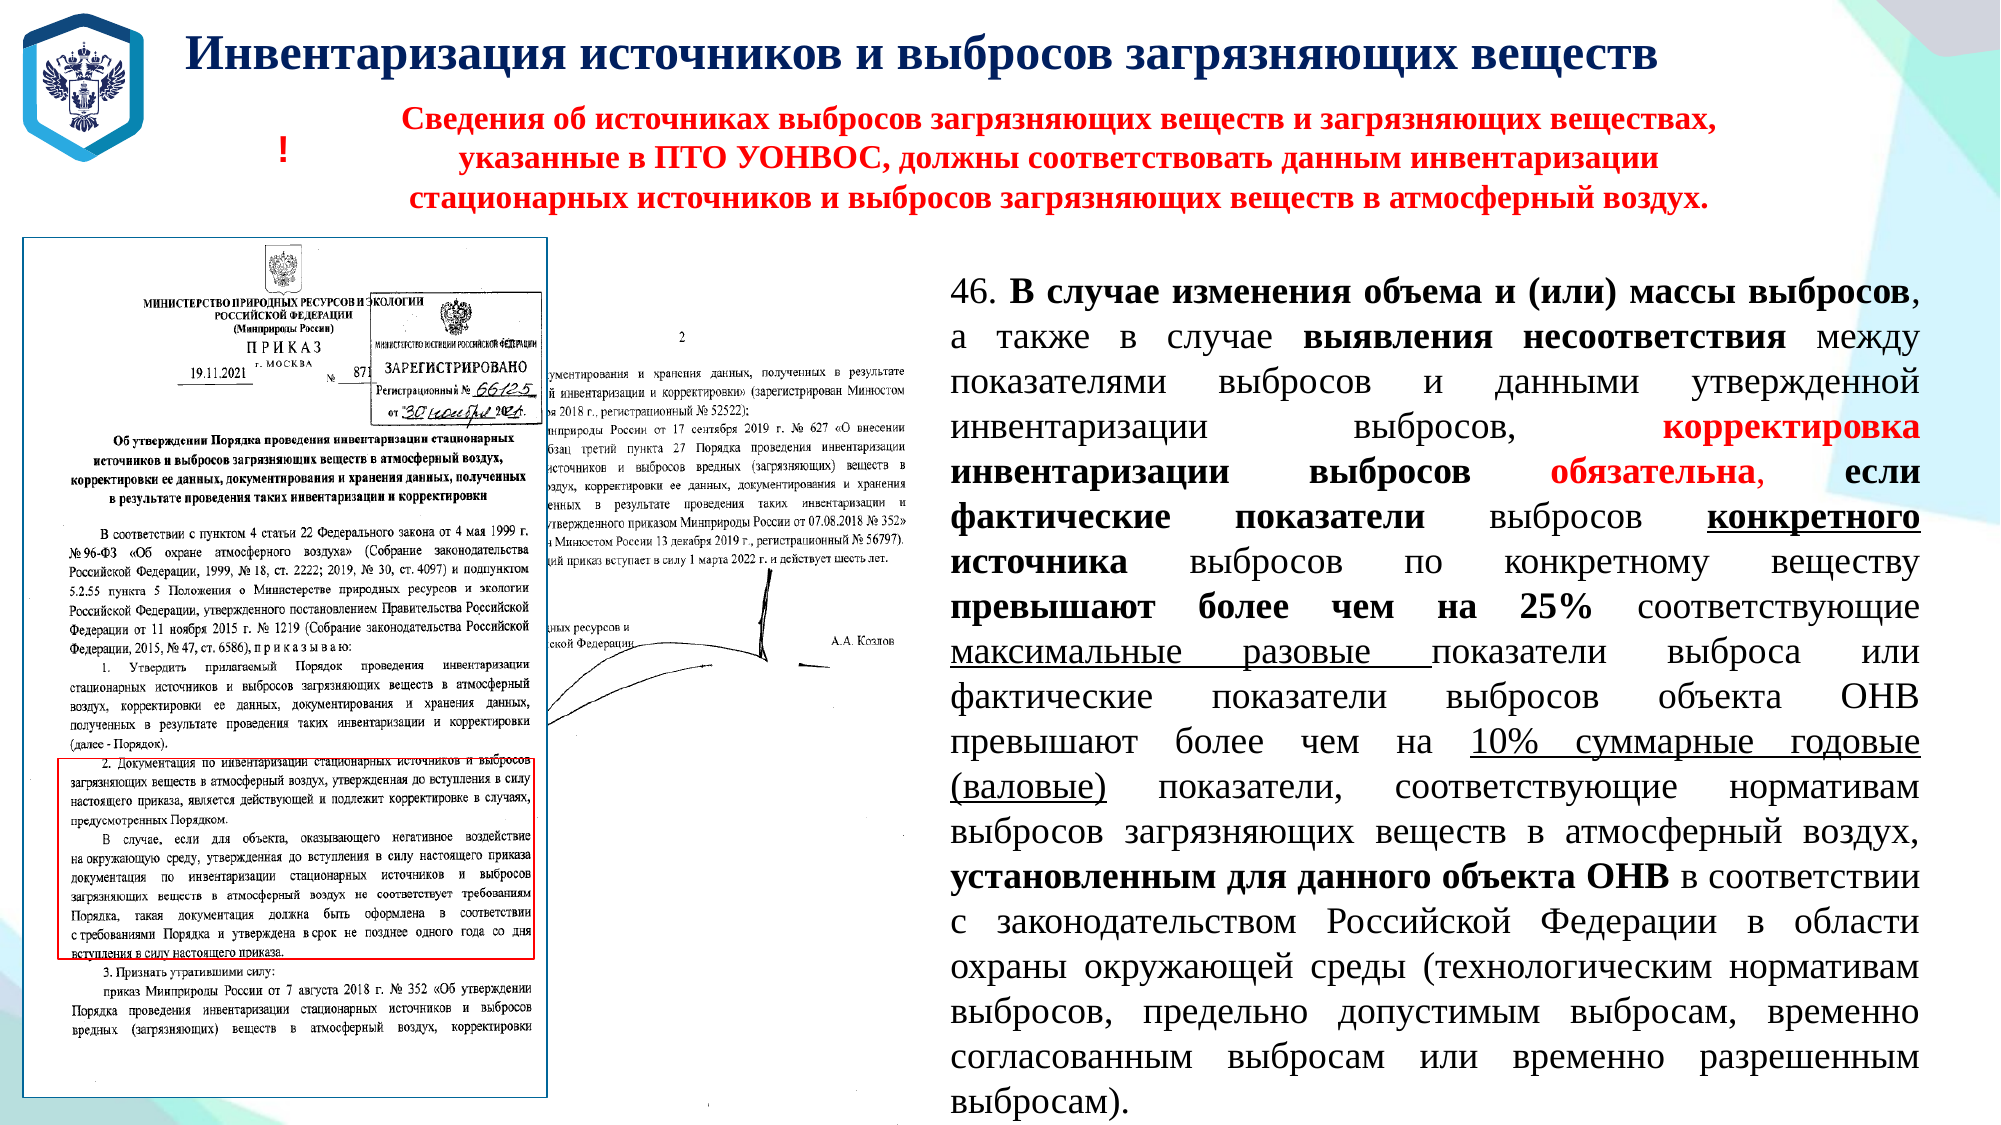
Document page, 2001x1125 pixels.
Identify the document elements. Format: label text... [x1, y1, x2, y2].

text_box 46. В случае изменения объема и (или) массы выбросов, а также в случае выявления несоответствия между показателями выбросов и данными утвержденной инвентаризации выбросов, корректировка инвентаризации выбросов обязательна, если фактические показатели выбросов конкретного источника выбросов по конкретному веществу превышают более чем на 25% соответствующие максимальные разовые показатели выброса или фактические показатели выбросов объекта ОНВ превышают более чем на 10% суммарные годовые (валовые) показатели, соответствующие нормативам выбросов загрязняющих веществ в атмосферный воздух, установленным для данного объекта ОНВ в соответствии с законодательством Российской Федерации в области охраны окружающей среды (технологическим нормативам выбросов, предельно допустимым выбросам, временно согласованным выбросам или временно разрешенным выбросам). [935, 258, 1936, 1125]
text_box Сведения об источниках выбросов загрязняющих веществ и загрязняющих веществах, указанные в ПТО УОНВОС, должны соответствовать данным инвентаризации стационарных источников и выбросов загрязняющих веществ в атмосферный воздух. [342, 93, 1775, 216]
title Инвентаризация источников и выбросов загрязняющих веществ [183, 18, 1679, 208]
text_box ! [275, 122, 292, 170]
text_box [22, 13, 144, 162]
picture [0, 0, 2000, 1125]
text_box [22, 237, 925, 1125]
